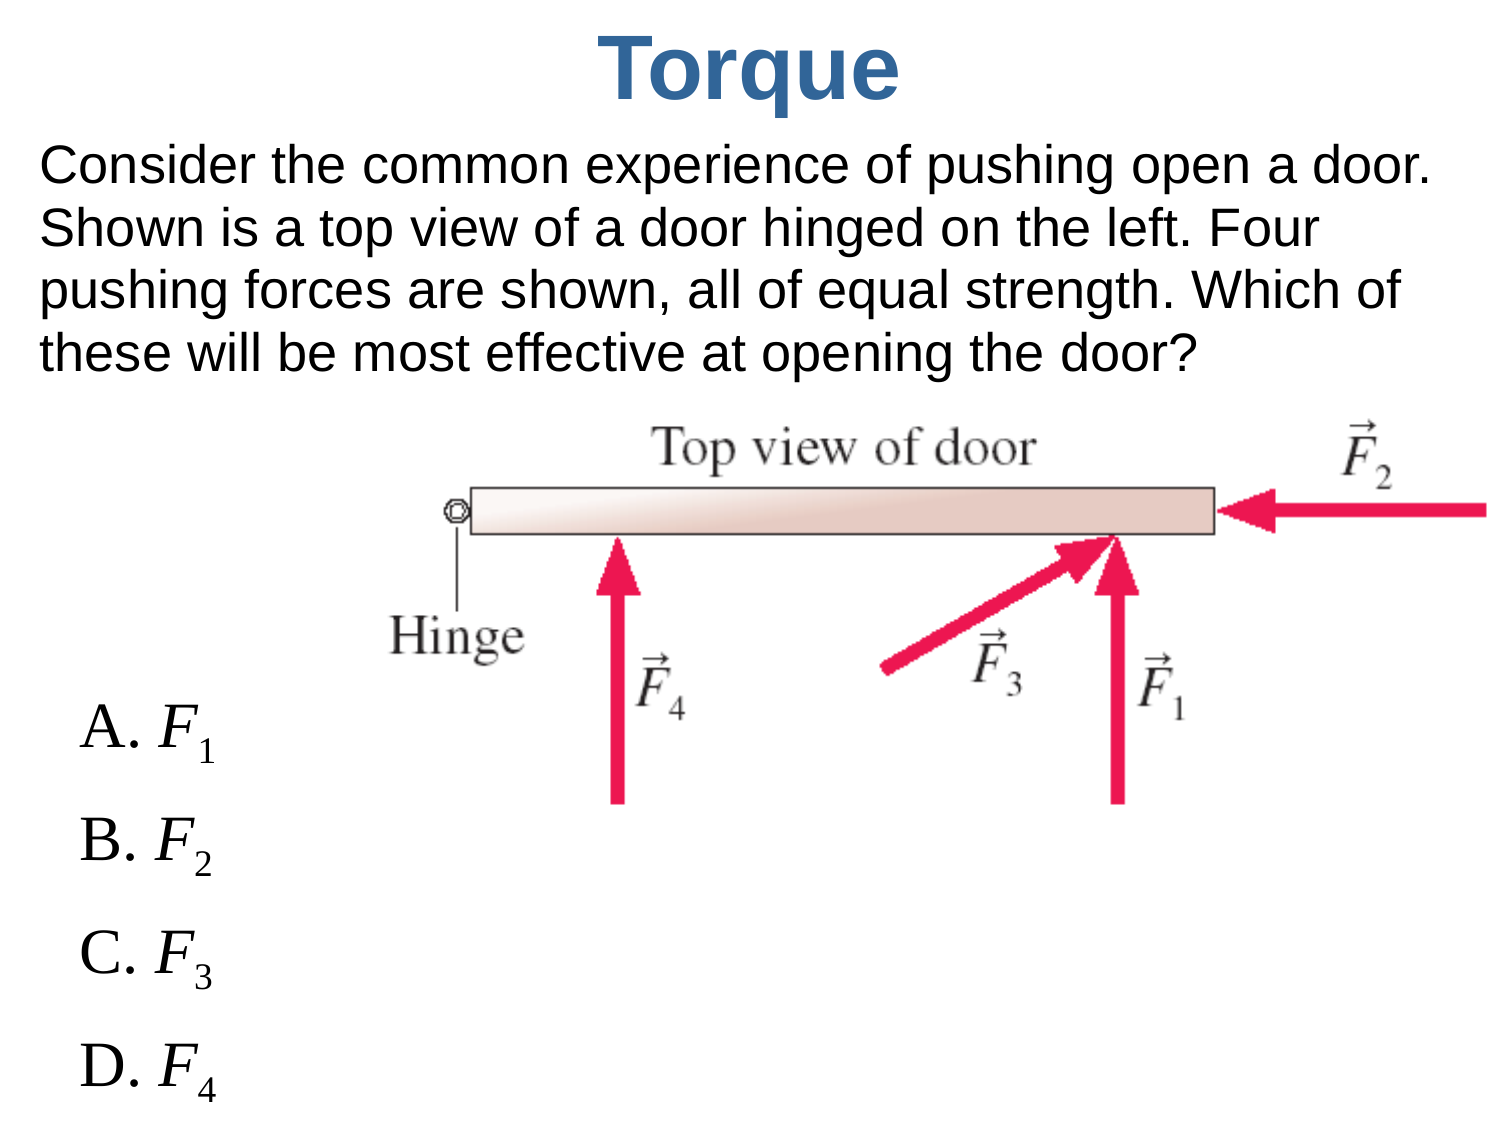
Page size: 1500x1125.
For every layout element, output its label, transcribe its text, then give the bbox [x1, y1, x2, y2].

title Torque [75, 0, 1425, 124]
text_box Consider the common experience of pushing open a door. Shown is a top view of a door hinged on the left. Four pushing forces are shown, all of equal strength. Which of these will be most effective at opening the door? [24, 124, 1463, 390]
text_box F1 F2 F3 F4 [64, 675, 232, 1118]
picture [362, 387, 1500, 826]
